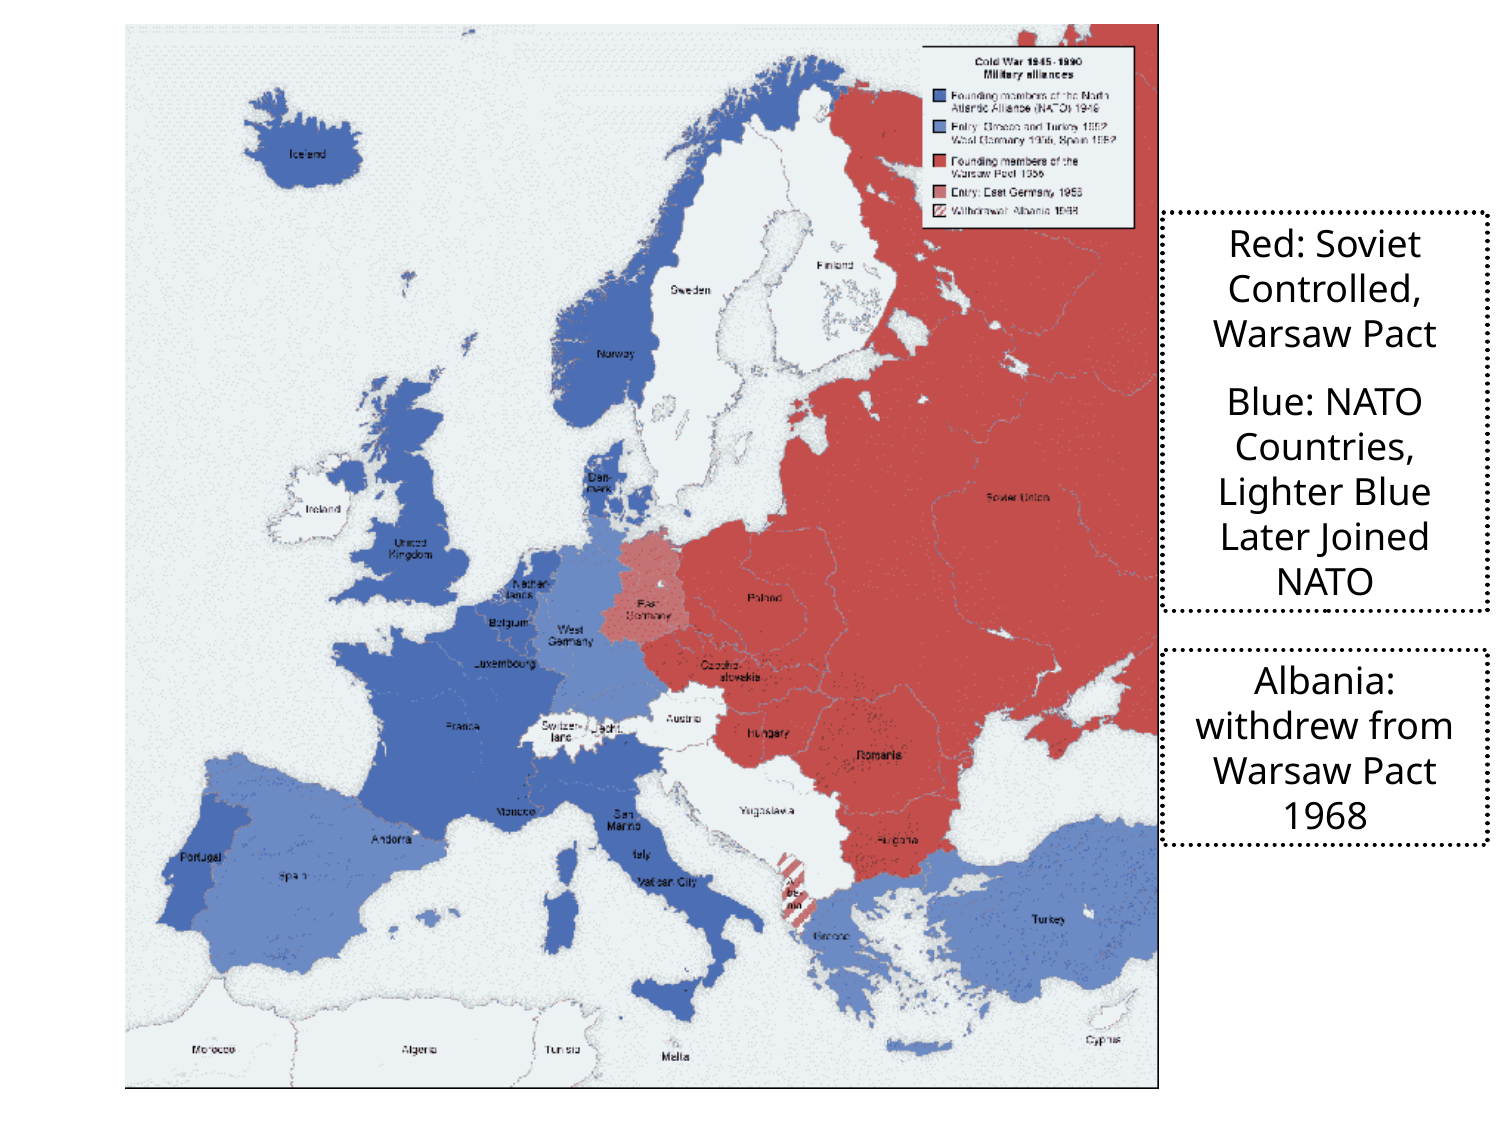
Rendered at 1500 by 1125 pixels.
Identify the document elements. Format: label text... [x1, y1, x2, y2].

picture [124, 24, 1159, 1090]
text_box Albania: withdrew from Warsaw Pact 1968 [1163, 649, 1488, 845]
text_box Red: Soviet Controlled, Warsaw Pact Blue: NATO Countries, Lighter Blue Later Joined NATO [1163, 212, 1488, 611]
